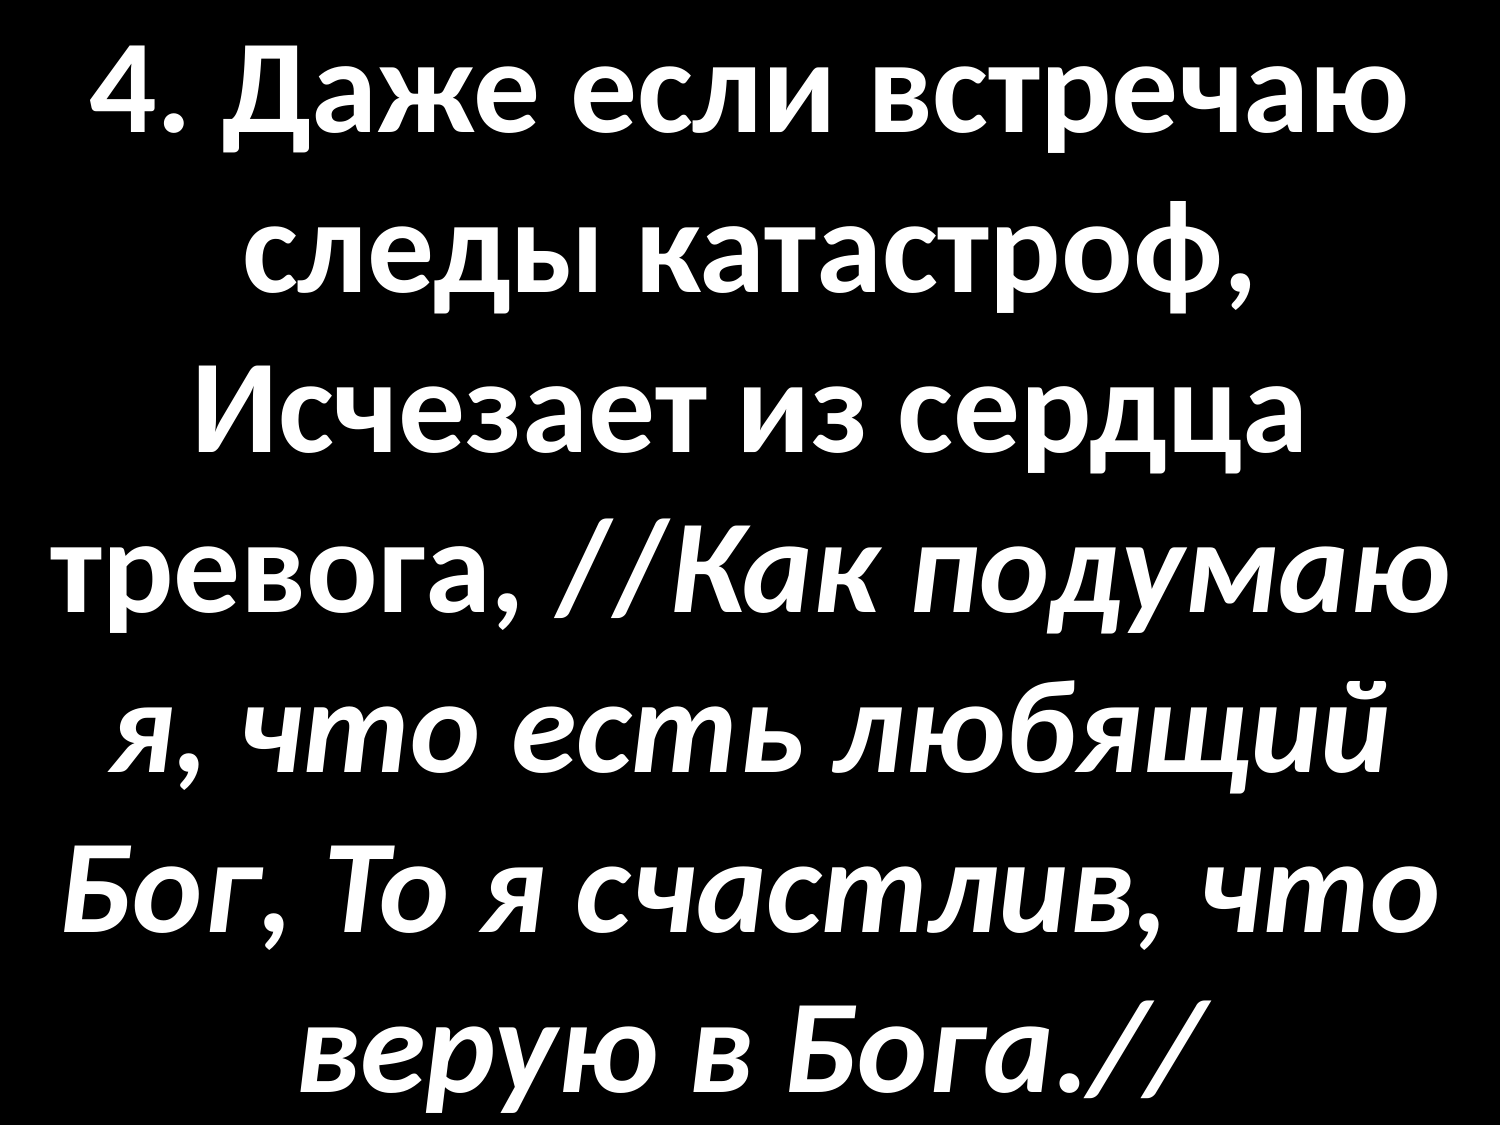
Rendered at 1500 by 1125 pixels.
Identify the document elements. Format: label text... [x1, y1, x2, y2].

title 4. Даже если встречаю следы катастроф, Исчезает из сердца тревога, //Как подумаю я, что есть любящий Бог, То я счастлив, что верую в Бога.// [0, 438, 1500, 680]
